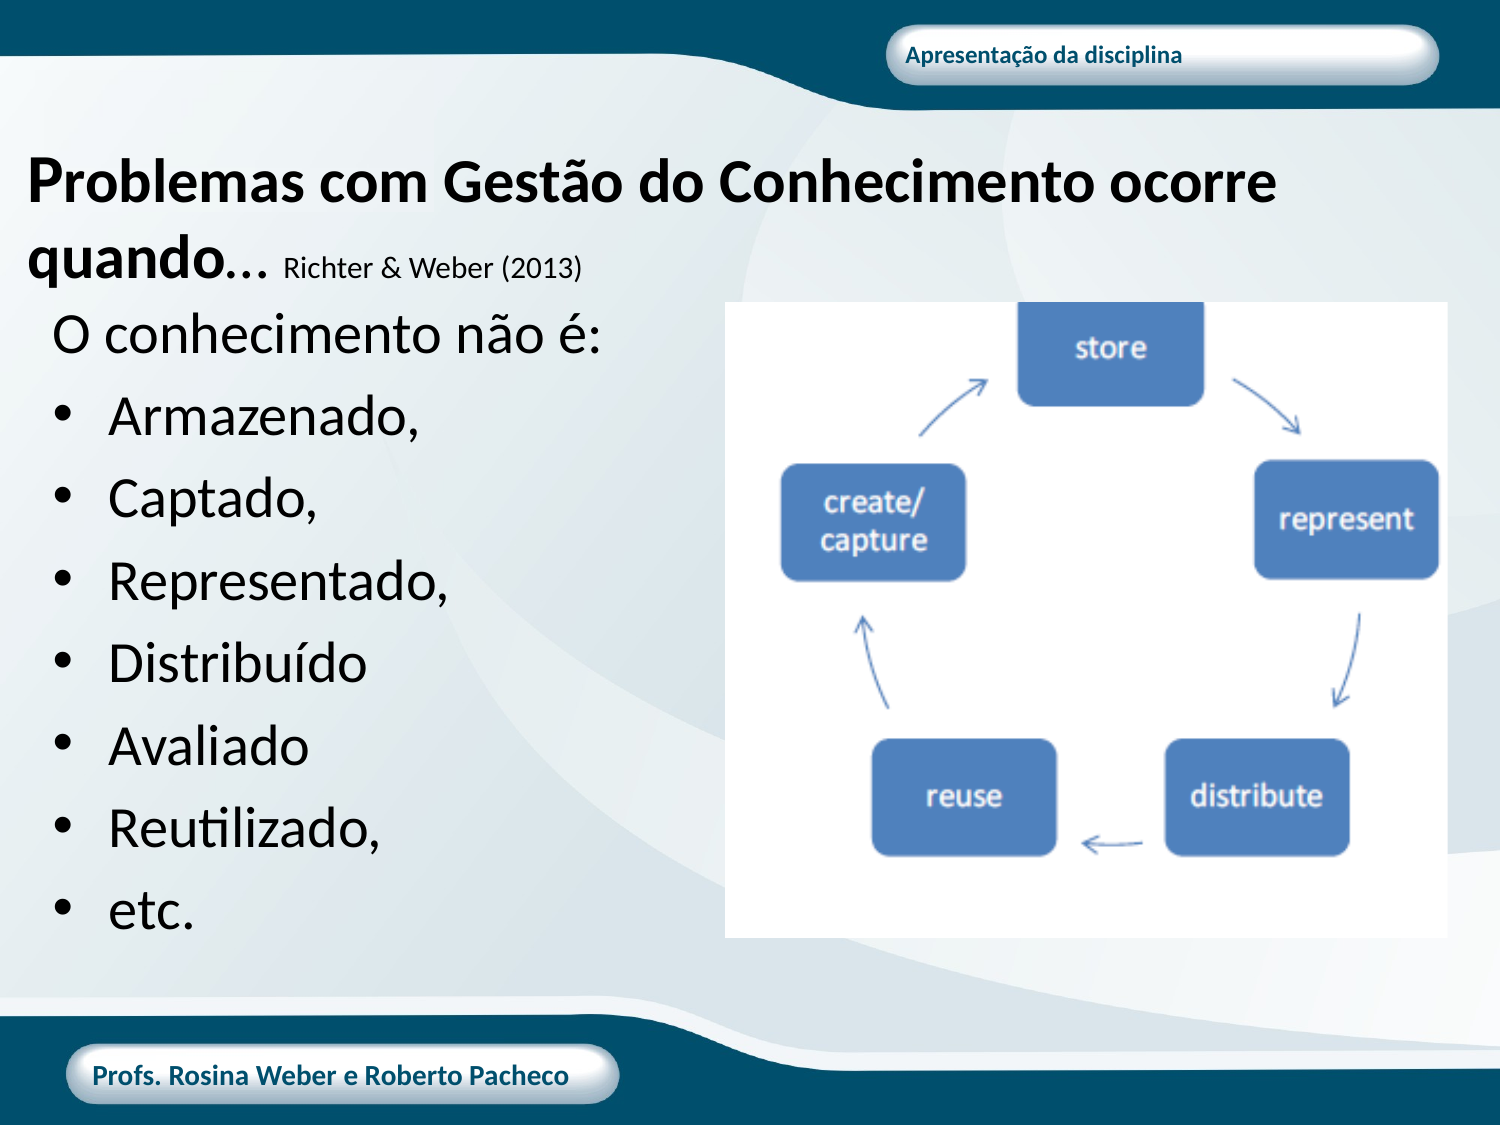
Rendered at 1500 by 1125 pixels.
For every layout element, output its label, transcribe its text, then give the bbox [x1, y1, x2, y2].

list O conhecimento não é: Armazenado, Captado, Representado, Distribuído Avaliado Reutilizado, etc. [37, 287, 1425, 1125]
picture [0, 54, 1500, 1069]
title Problemas com Gestão do Conhecimento ocorre quando… Richter & Weber (2013) [12, 125, 1363, 338]
picture [886, 25, 1439, 85]
